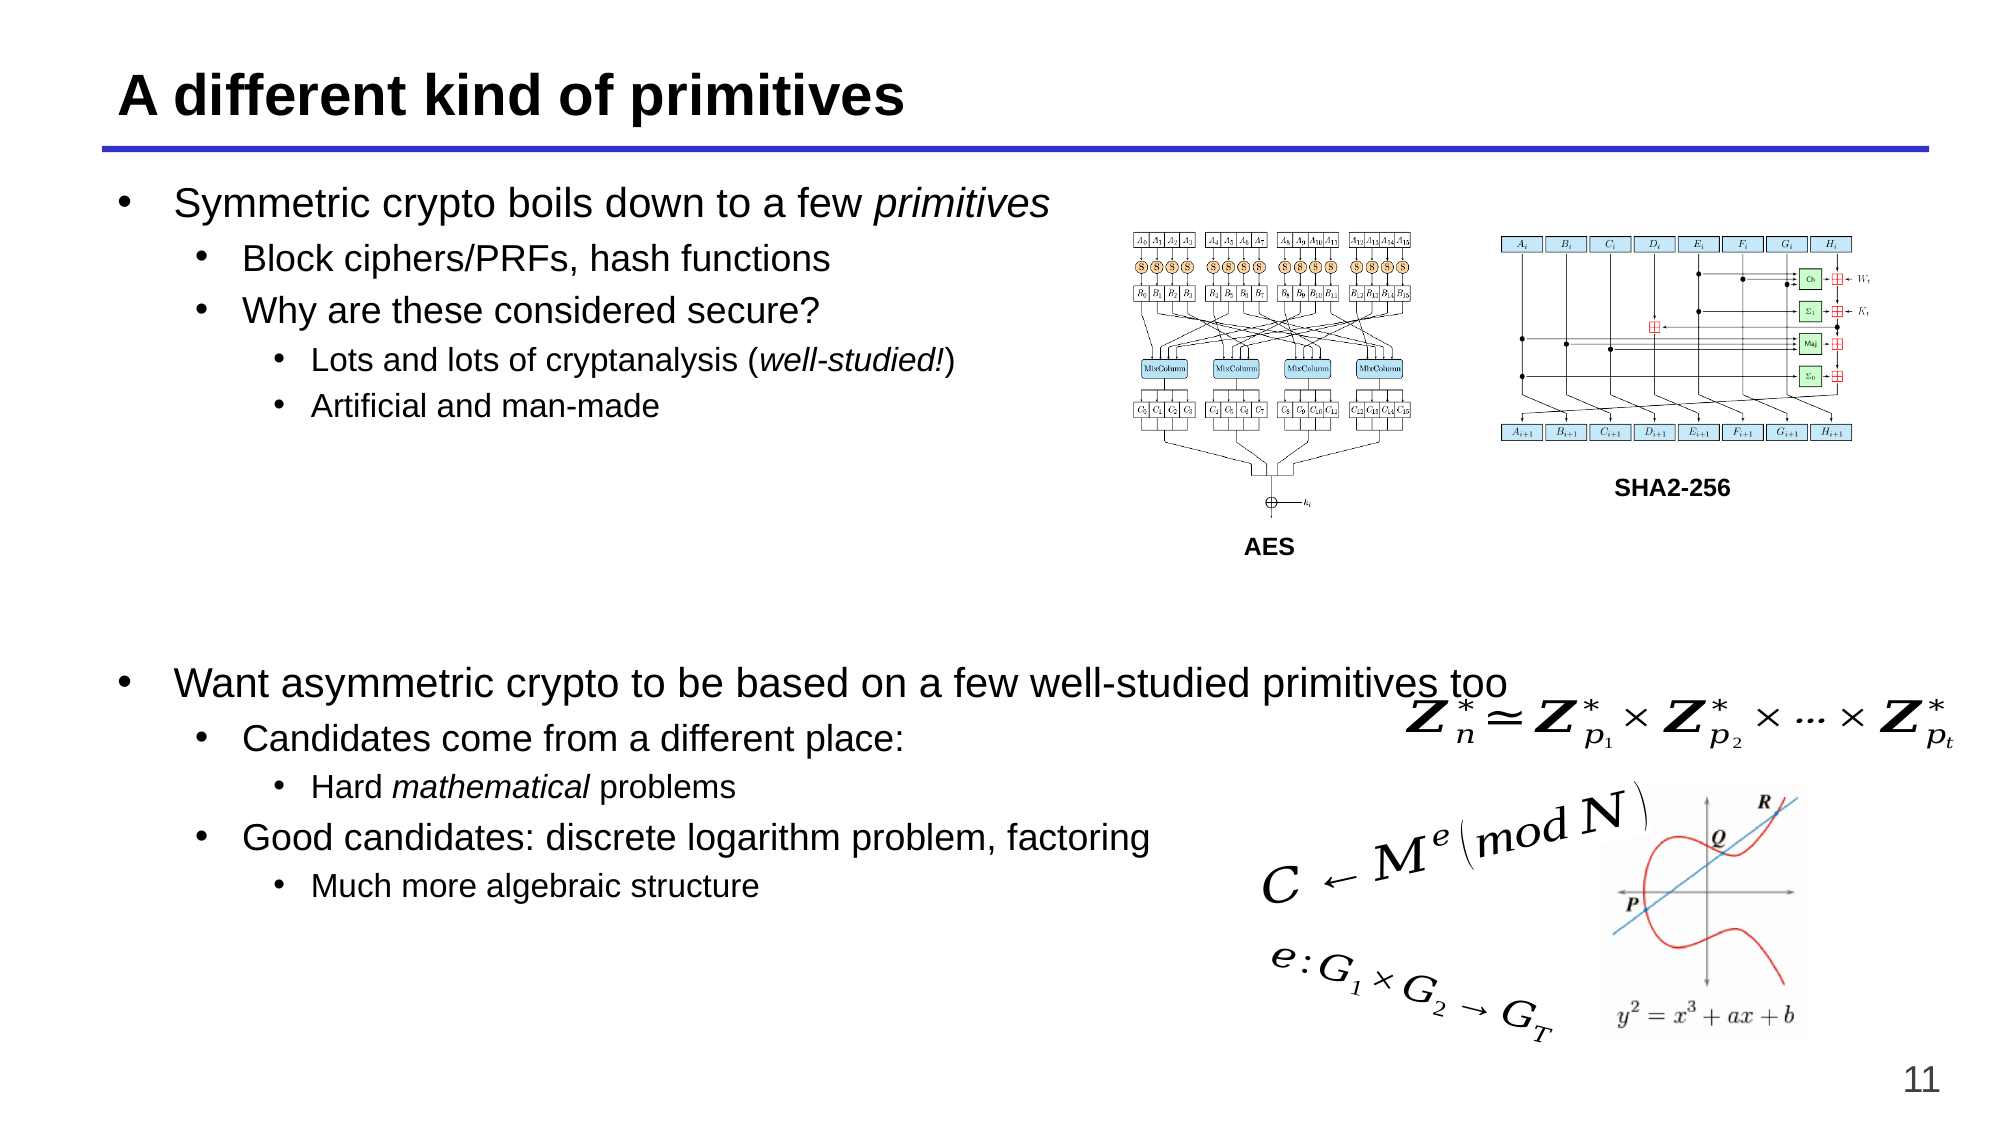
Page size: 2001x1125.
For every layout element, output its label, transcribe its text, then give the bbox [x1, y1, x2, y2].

title A different kind of primitives [102, 54, 1930, 130]
list Symmetric crypto boils down to a few primitives Block ciphers/PRFs, hash functions Why are these considered secure? Lots and lots of cryptanalysis (well-studied!) Artificial and man-made Want asymmetric crypto to be based on a few well-studied primitives too Candidates come from a different place: Hard mathematical problems Good candidates: discrete logarithm problem, factoring Much more algebraic structure [102, 168, 1930, 1000]
text_box AES [1229, 532, 1314, 568]
picture [1128, 229, 1414, 523]
picture [1501, 236, 1875, 441]
picture [1599, 781, 1809, 1040]
slide_number 11 [1876, 1047, 1957, 1101]
text_box SHA2-256 [1599, 464, 1776, 509]
